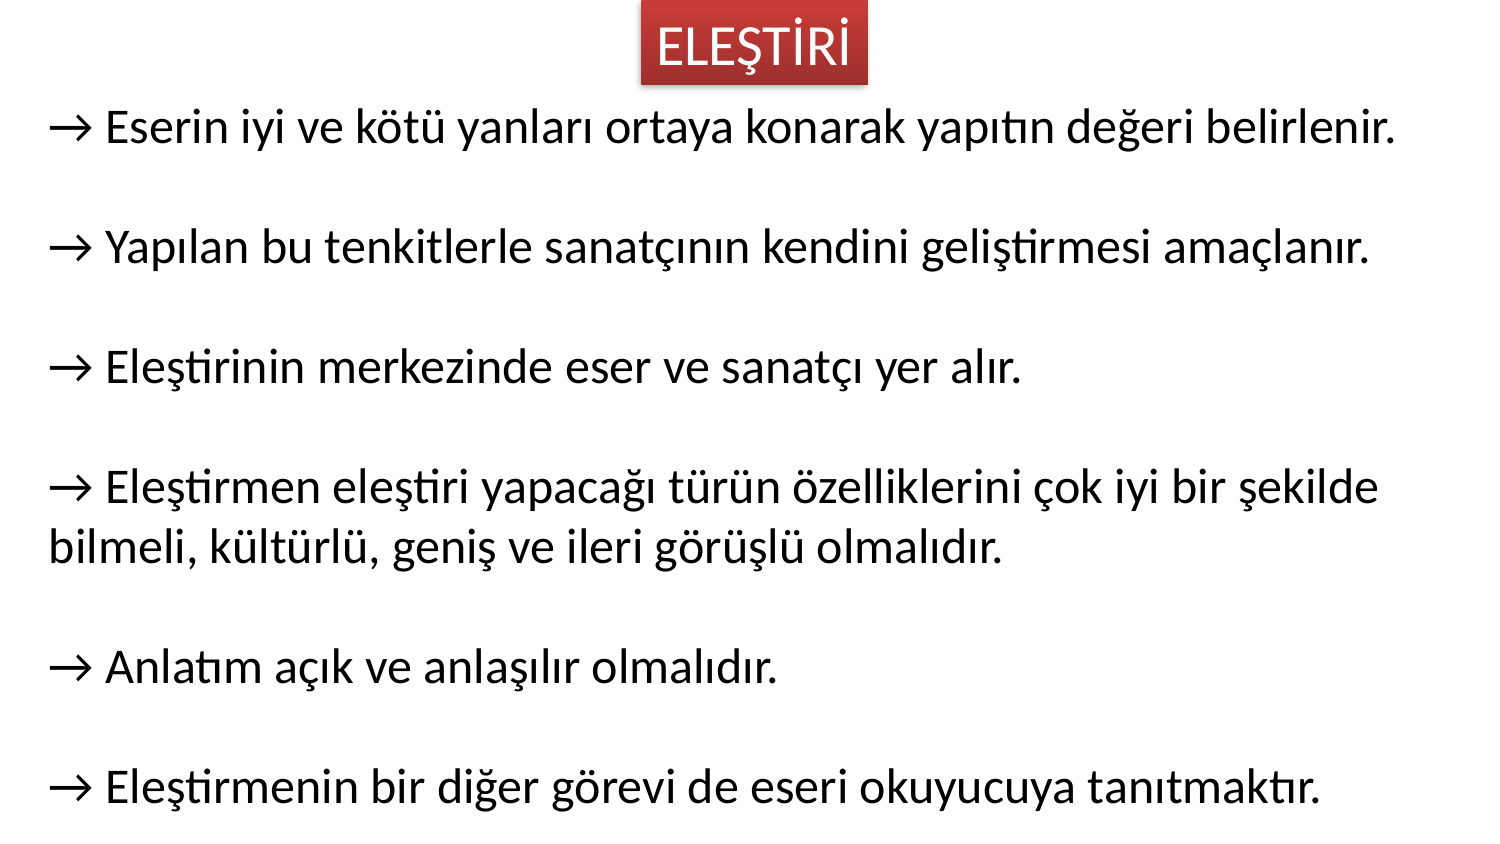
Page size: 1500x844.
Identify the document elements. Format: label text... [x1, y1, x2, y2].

text_box ELEŞTİRİ [641, 0, 868, 85]
text_box → Eserin iyi ve kötü yanları ortaya konarak yapıtın değeri belirlenir. → Yapılan bu tenkitlerle sanatçının kendini geliştirmesi amaçlanır. → Eleştirinin merkezinde eser ve sanatçı yer alır. → Eleştirmen eleştiri yapacağı türün özelliklerini çok iyi bir şekilde bilmeli, kültürlü, geniş ve ileri görüşlü olmalıdır. → Anlatım açık ve anlaşılır olmalıdır. → Eleştirmenin bir diğer görevi de eseri okuyucuya tanıtmaktır. [34, 85, 1476, 821]
